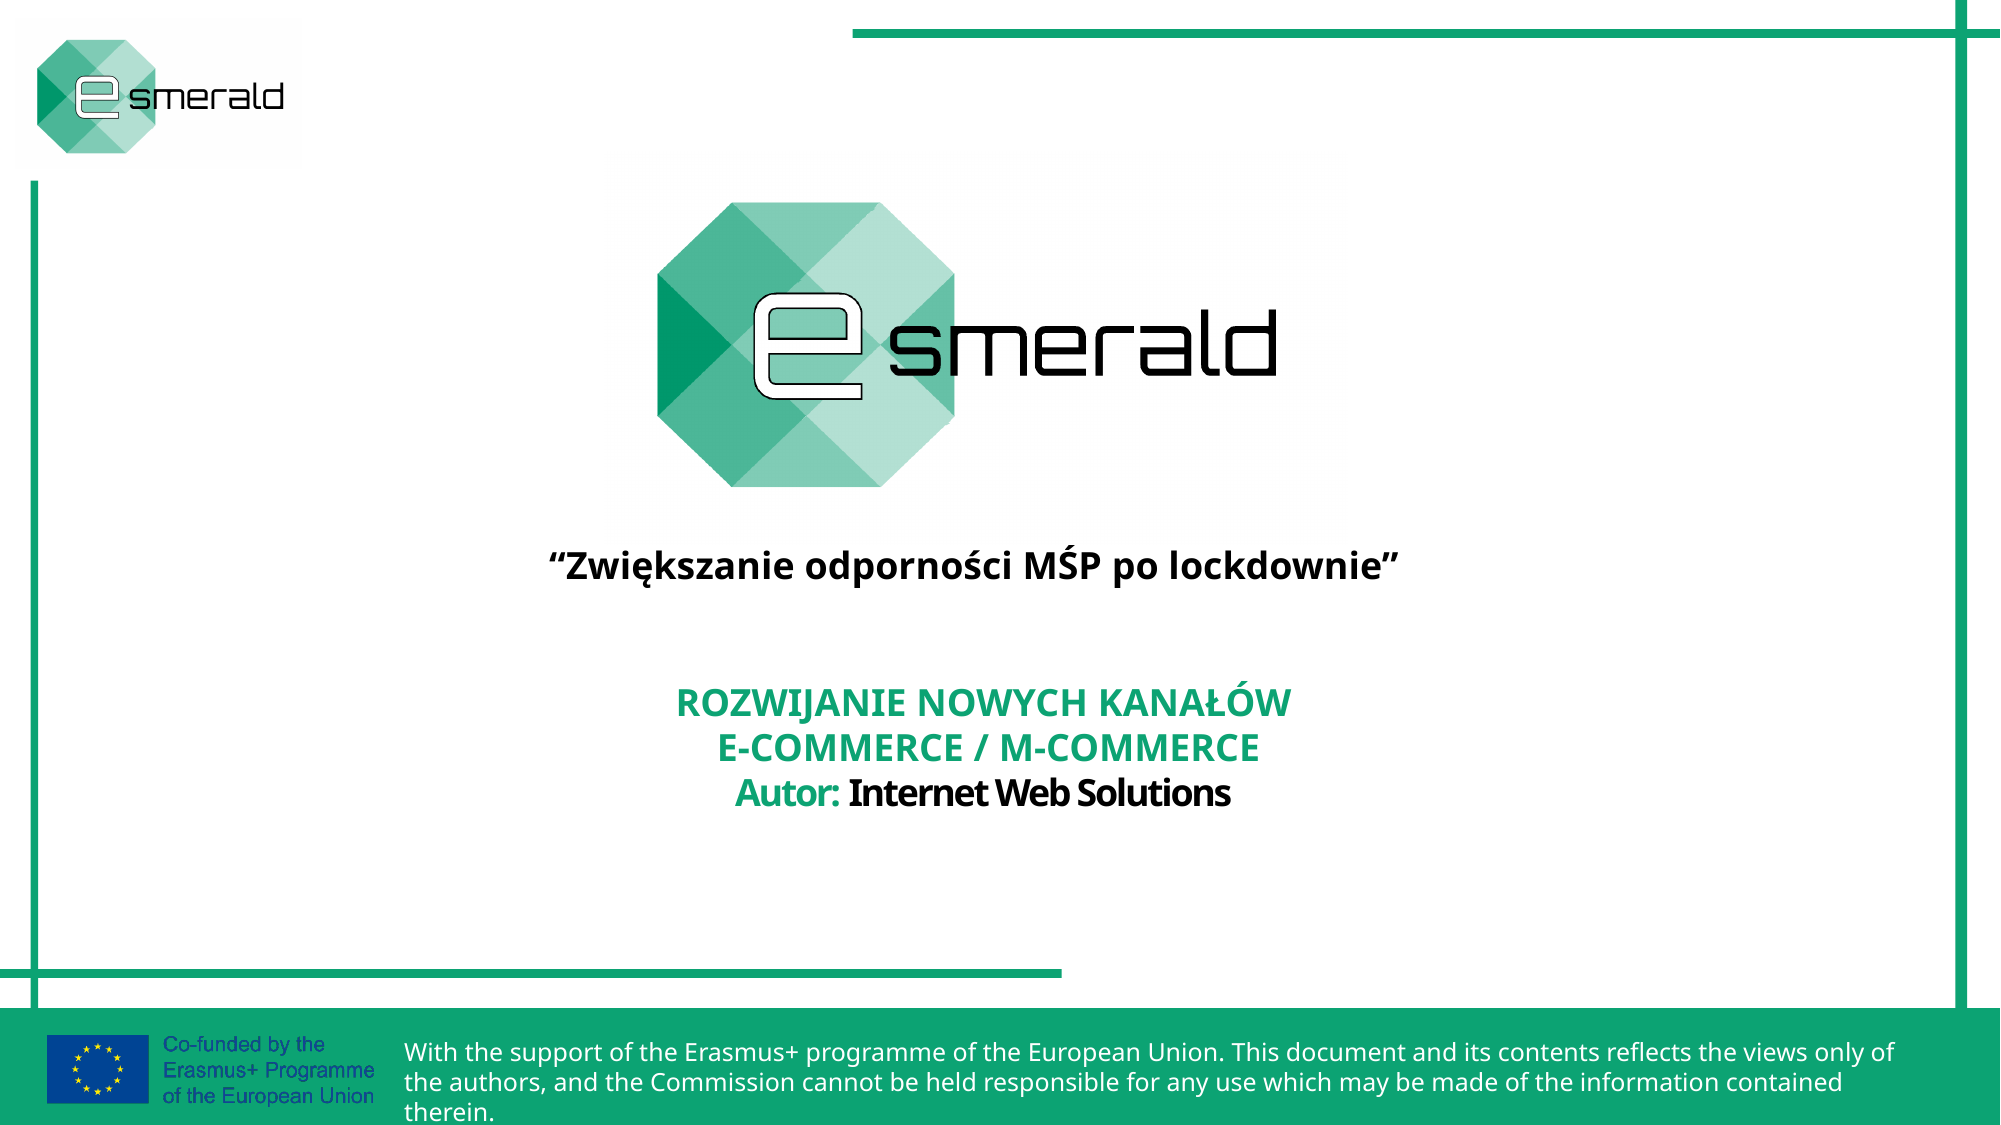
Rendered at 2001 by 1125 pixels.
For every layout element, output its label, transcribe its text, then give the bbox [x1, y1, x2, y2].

text_box [30, 978, 39, 1017]
picture [15, 18, 302, 169]
text_box [0, 969, 1062, 978]
text_box [1955, 0, 1968, 29]
text_box ROZWIJANIE NOWYCH KANAŁÓW E-COMMERCE / M-COMMERCE Autor: Internet Web Solutions [452, 671, 1515, 822]
picture [47, 1035, 374, 1107]
text_box [852, 29, 2000, 38]
picture [604, 151, 1348, 545]
text_box [30, 180, 39, 969]
text_box “Zwiększanie odporności MŚP po lockdownie” [534, 534, 1454, 595]
text_box [1955, 38, 1968, 1017]
